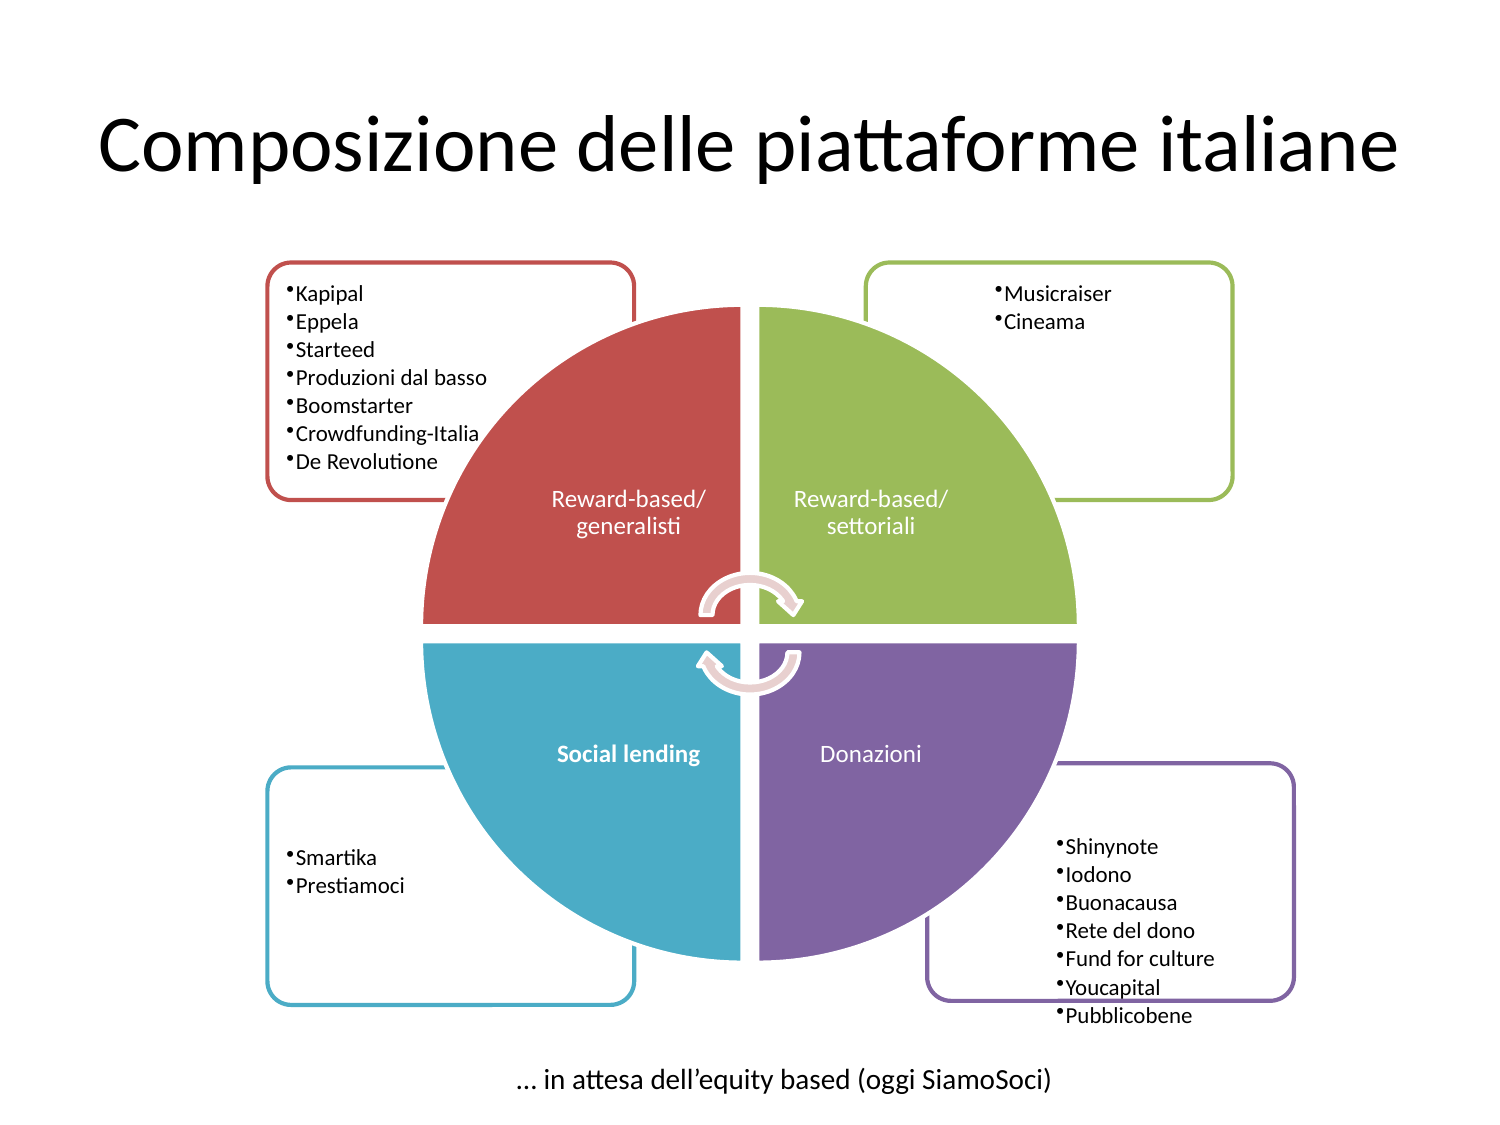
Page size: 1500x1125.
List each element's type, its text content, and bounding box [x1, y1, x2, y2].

text_box … in attesa dell’equity based (oggi SiamoSoci) [501, 1053, 1140, 1103]
title Composizione delle piattaforme italiane [75, 45, 1425, 233]
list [74, 262, 1426, 1006]
